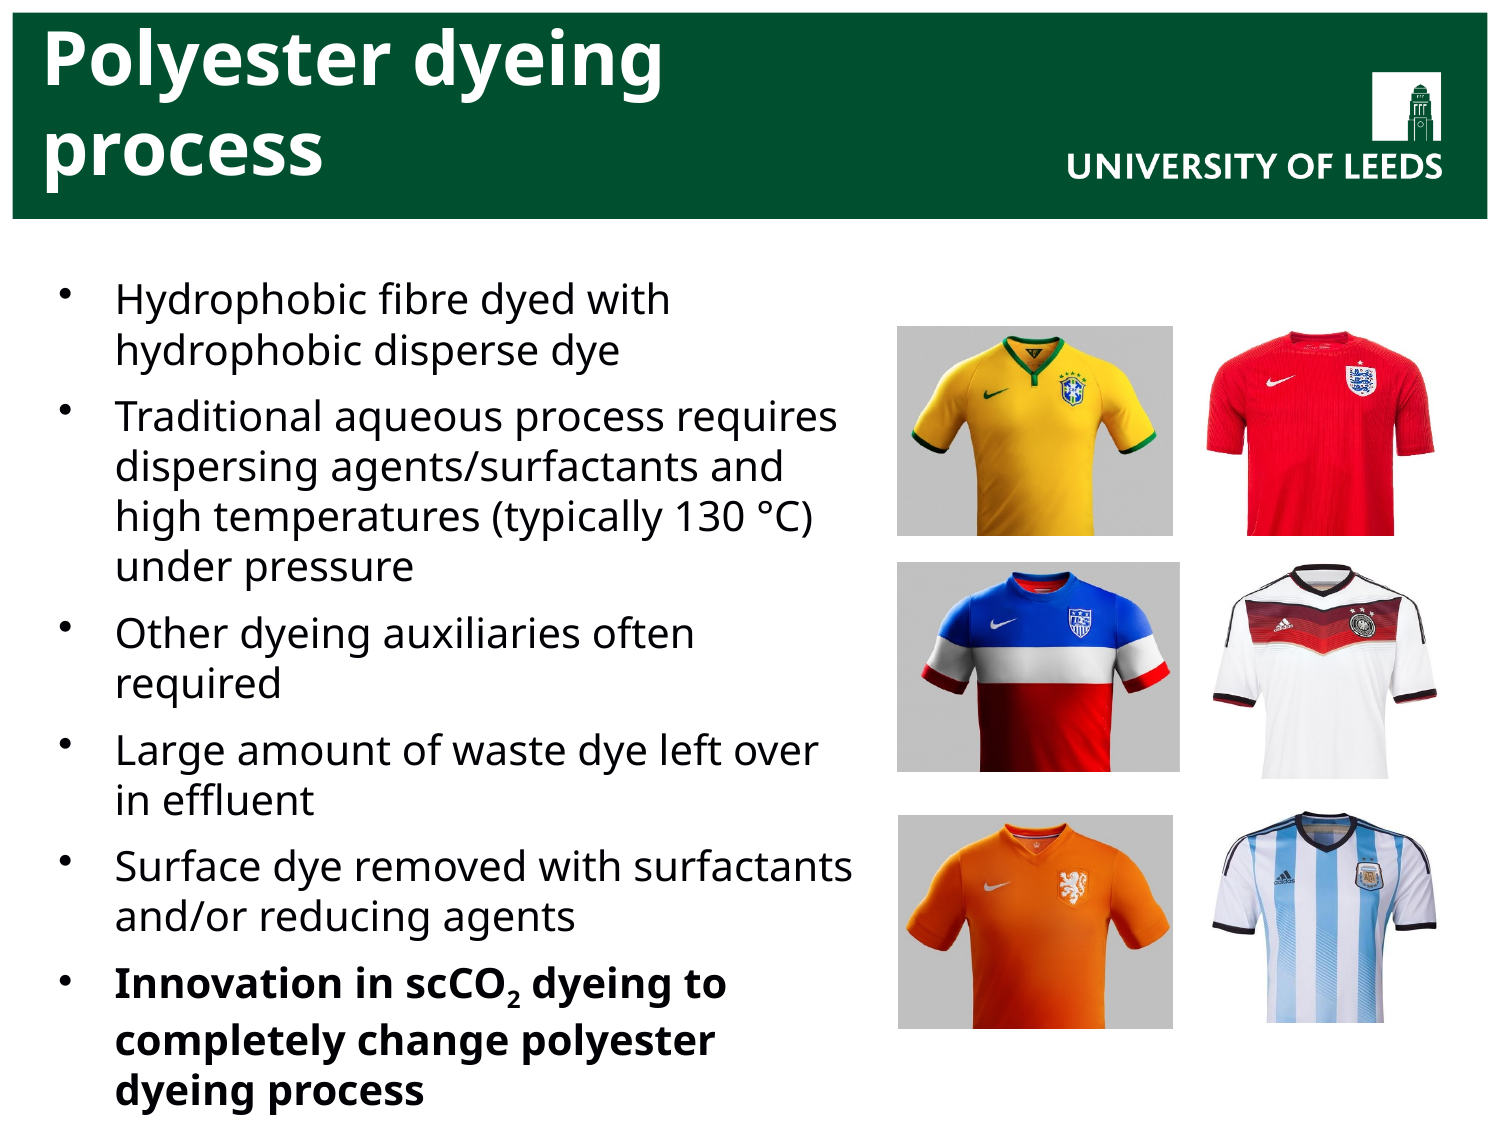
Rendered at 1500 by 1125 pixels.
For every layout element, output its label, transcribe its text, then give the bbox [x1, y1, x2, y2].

picture [1197, 800, 1452, 1024]
picture [1197, 326, 1445, 536]
list Hydrophobic fibre dyed with hydrophobic disperse dye Traditional aqueous process requires dispersing agents/surfactants and high temperatures (typically 130 °C) under pressure Other dyeing auxiliaries often required Large amount of waste dye left over in effluent Surface dye removed with surfactants and/or reducing agents Innovation in scCO2 dyeing to completely change polyester dyeing process [58, 272, 859, 987]
picture [897, 326, 1174, 536]
picture [1068, 72, 1442, 179]
title Polyester dyeing process [41, 69, 963, 191]
picture [898, 815, 1174, 1029]
picture [897, 551, 1474, 779]
